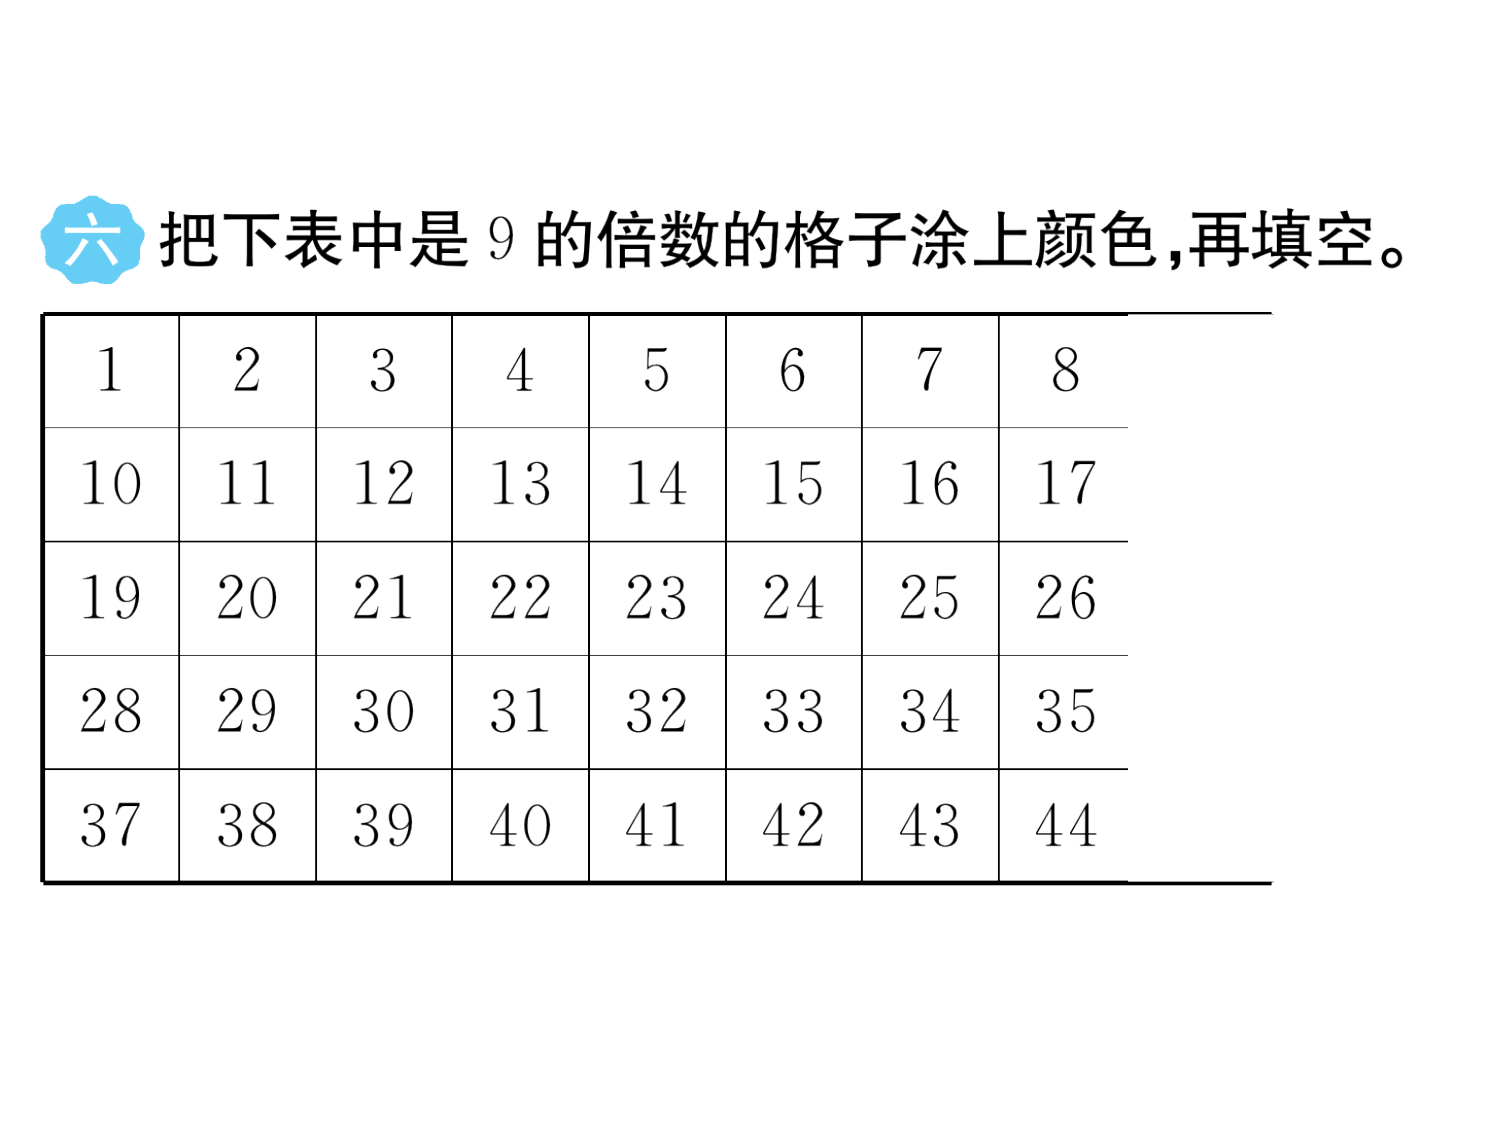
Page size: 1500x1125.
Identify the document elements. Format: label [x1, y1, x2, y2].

picture [35, 177, 1453, 901]
